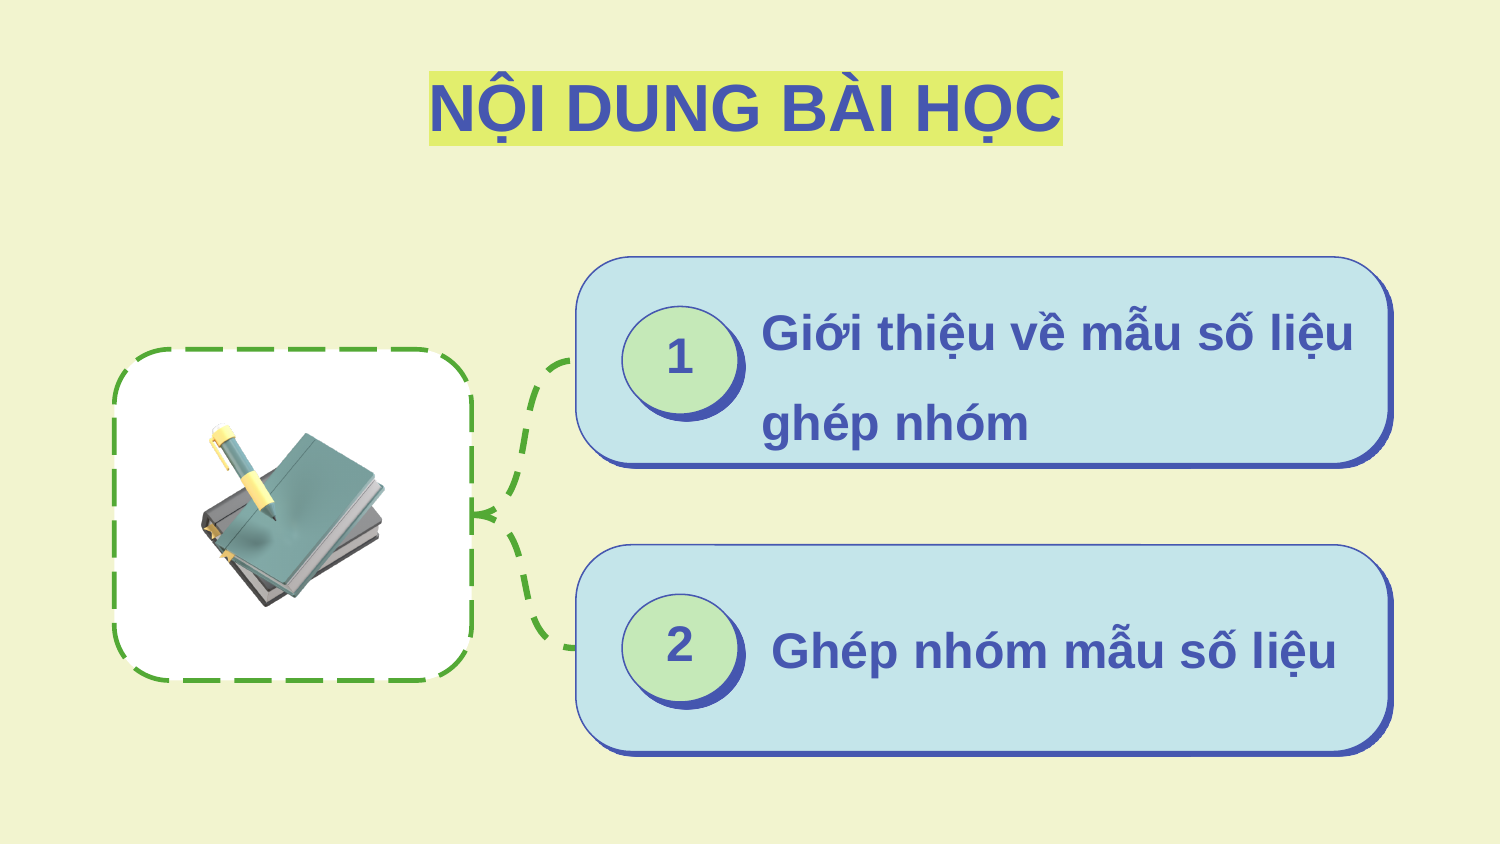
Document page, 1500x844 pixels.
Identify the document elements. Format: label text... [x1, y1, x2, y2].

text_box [575, 544, 1389, 752]
text_box [114, 349, 466, 681]
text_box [575, 256, 1389, 464]
picture [201, 423, 385, 607]
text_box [471, 360, 577, 514]
title NỘI DUNG BÀI HỌC [113, 73, 1378, 136]
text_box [471, 514, 577, 649]
